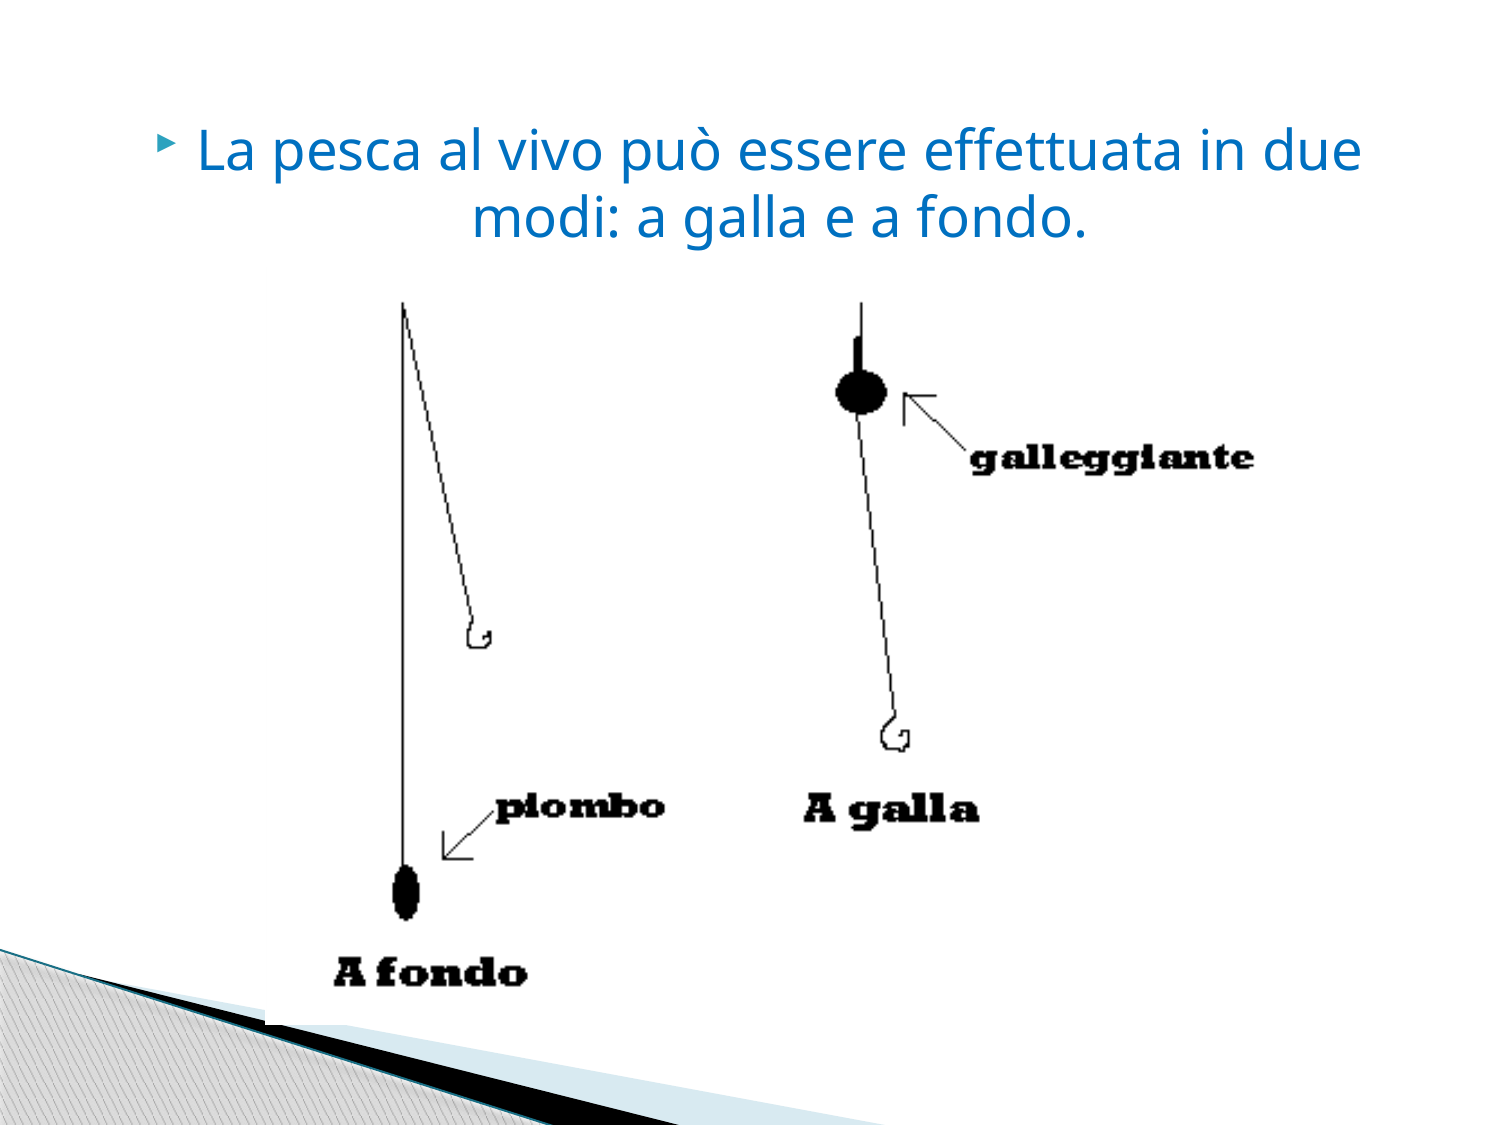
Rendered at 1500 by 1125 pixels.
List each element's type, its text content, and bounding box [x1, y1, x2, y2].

list La pesca al vivo può essere effettuata in due modi: a galla e a fondo. [75, 30, 1425, 986]
picture [265, 266, 1270, 1025]
